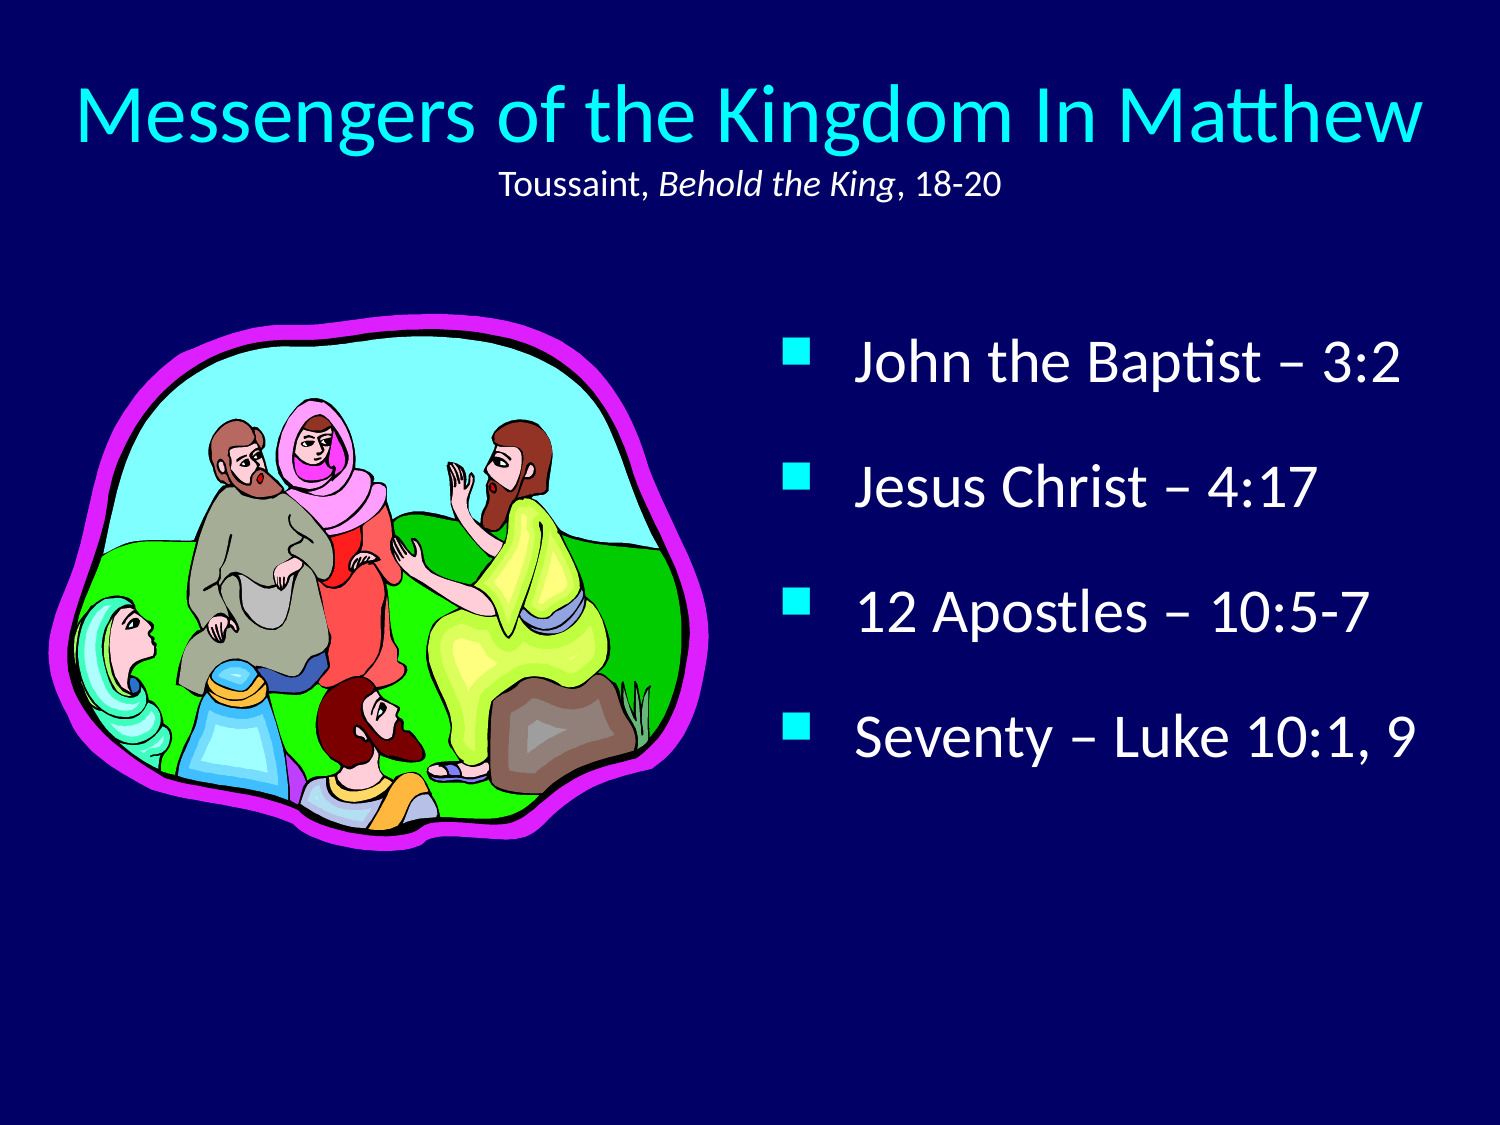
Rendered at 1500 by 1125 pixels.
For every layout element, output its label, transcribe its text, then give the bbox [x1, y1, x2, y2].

list John the Baptist – 3:2 Jesus Christ – 4:17 12 Apostles – 10:5-7 Seventy – Luke 10:1, 9 [763, 312, 1463, 901]
title Messengers of the Kingdom In Matthew Toussaint, Behold the King, 18-20 [49, 37, 1451, 226]
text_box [48, 312, 713, 853]
